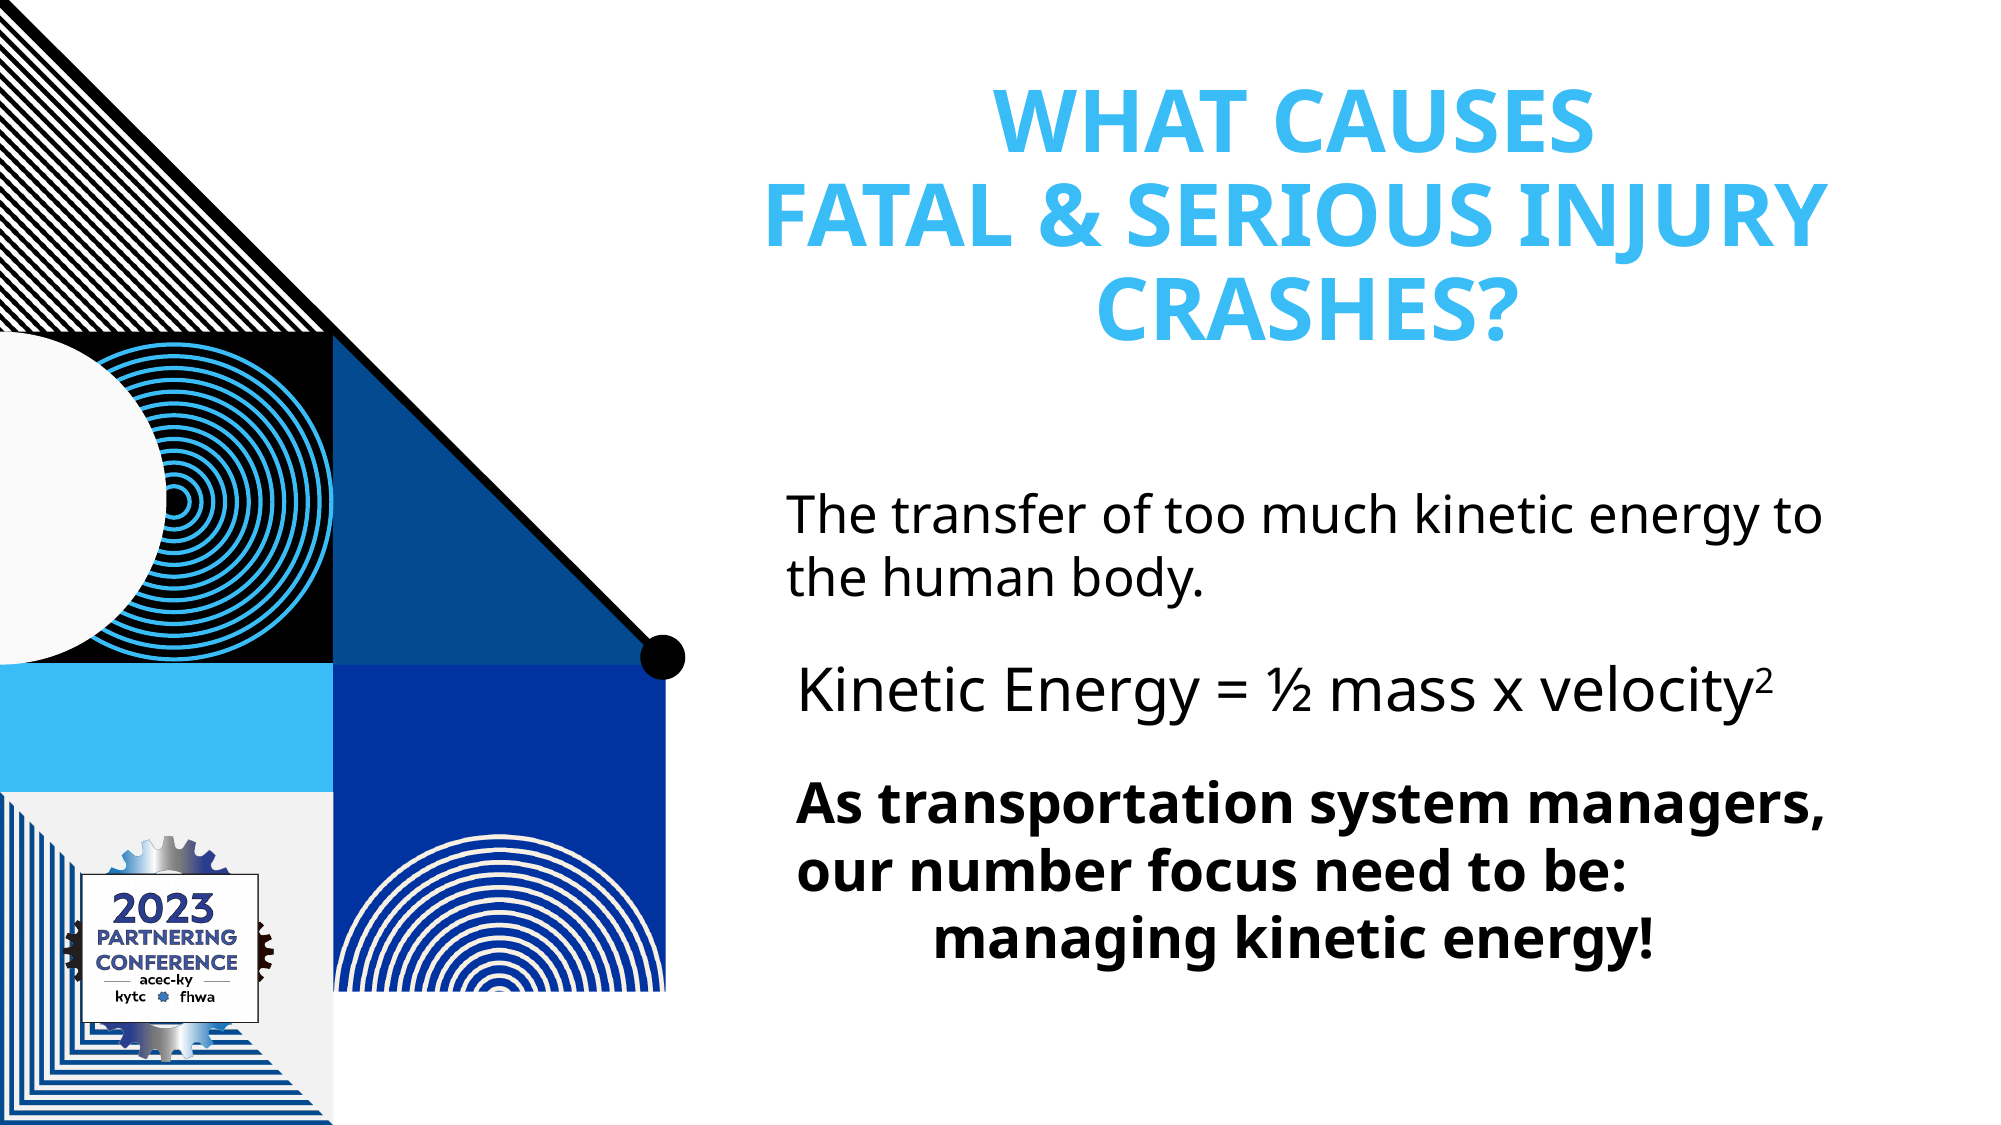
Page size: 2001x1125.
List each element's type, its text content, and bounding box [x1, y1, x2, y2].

list The transfer of too much kinetic energy to the human body. Kinetic Energy = ½ mass x velocity2 As transportation system managers, our number focus need to be: managing kinetic energy! [771, 473, 1860, 1032]
picture [10, 0, 332, 321]
title What causes Fatal & Serious Injury Crashes? [740, 70, 1874, 452]
picture [0, 4, 330, 333]
picture [334, 834, 665, 991]
picture [0, 792, 333, 1125]
